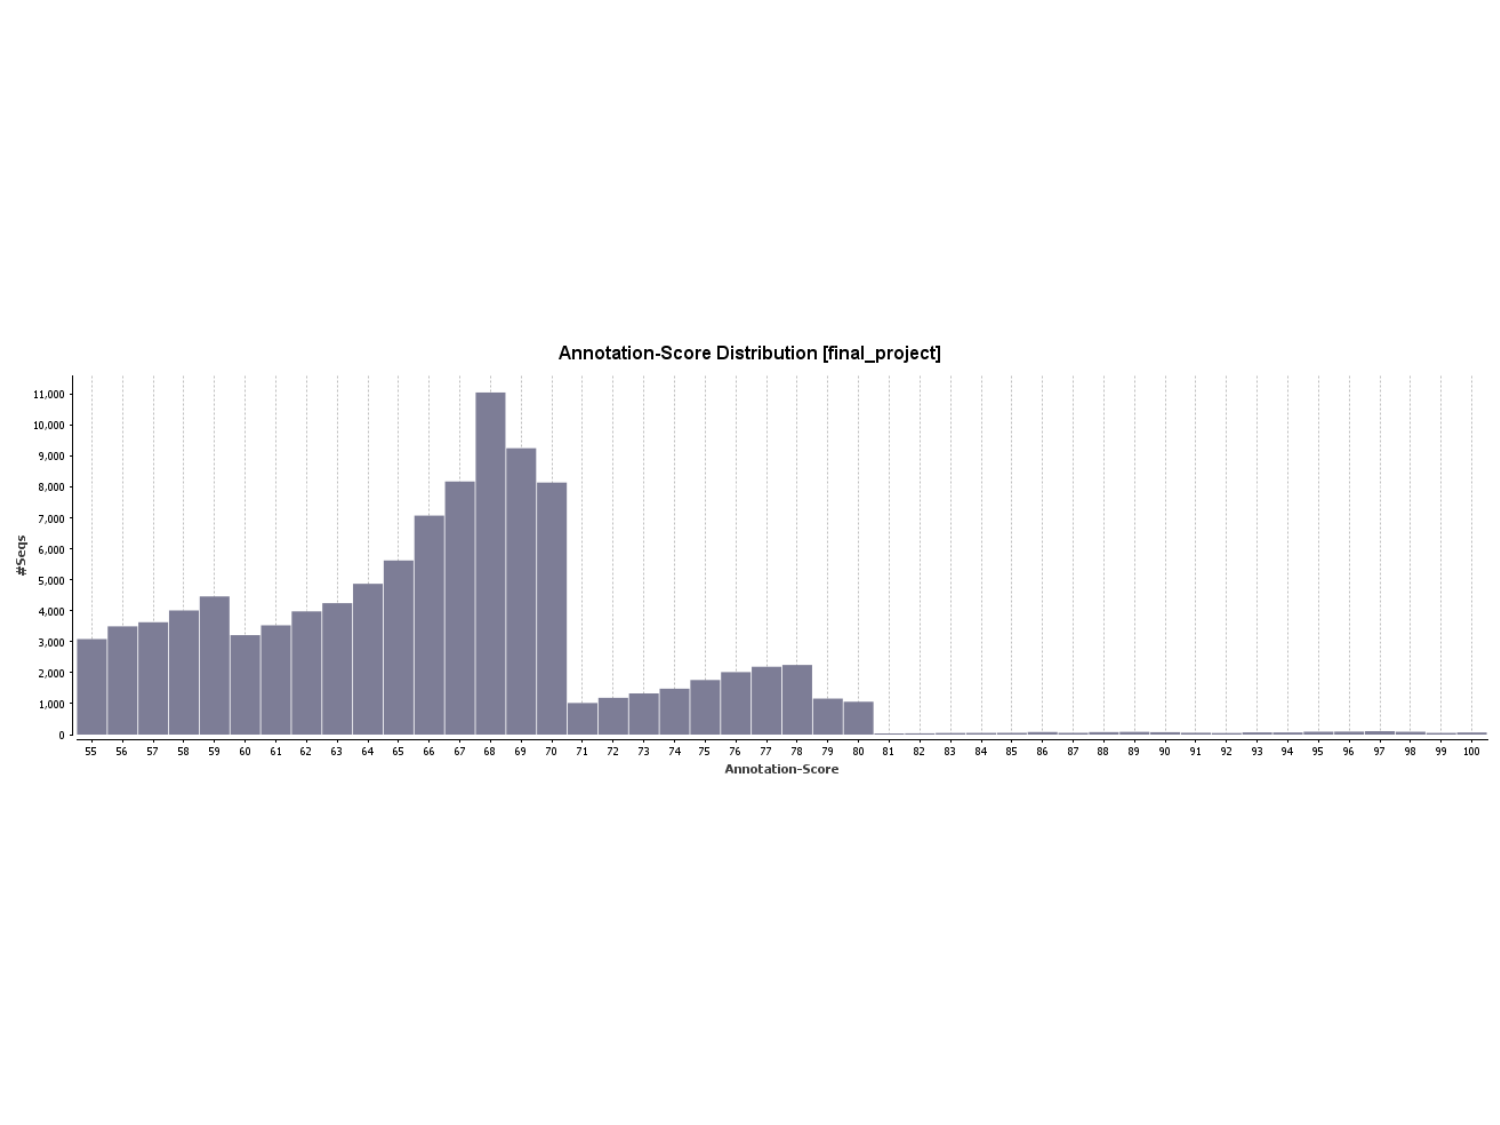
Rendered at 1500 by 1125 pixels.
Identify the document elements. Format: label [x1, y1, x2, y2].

picture [0, 340, 1500, 785]
